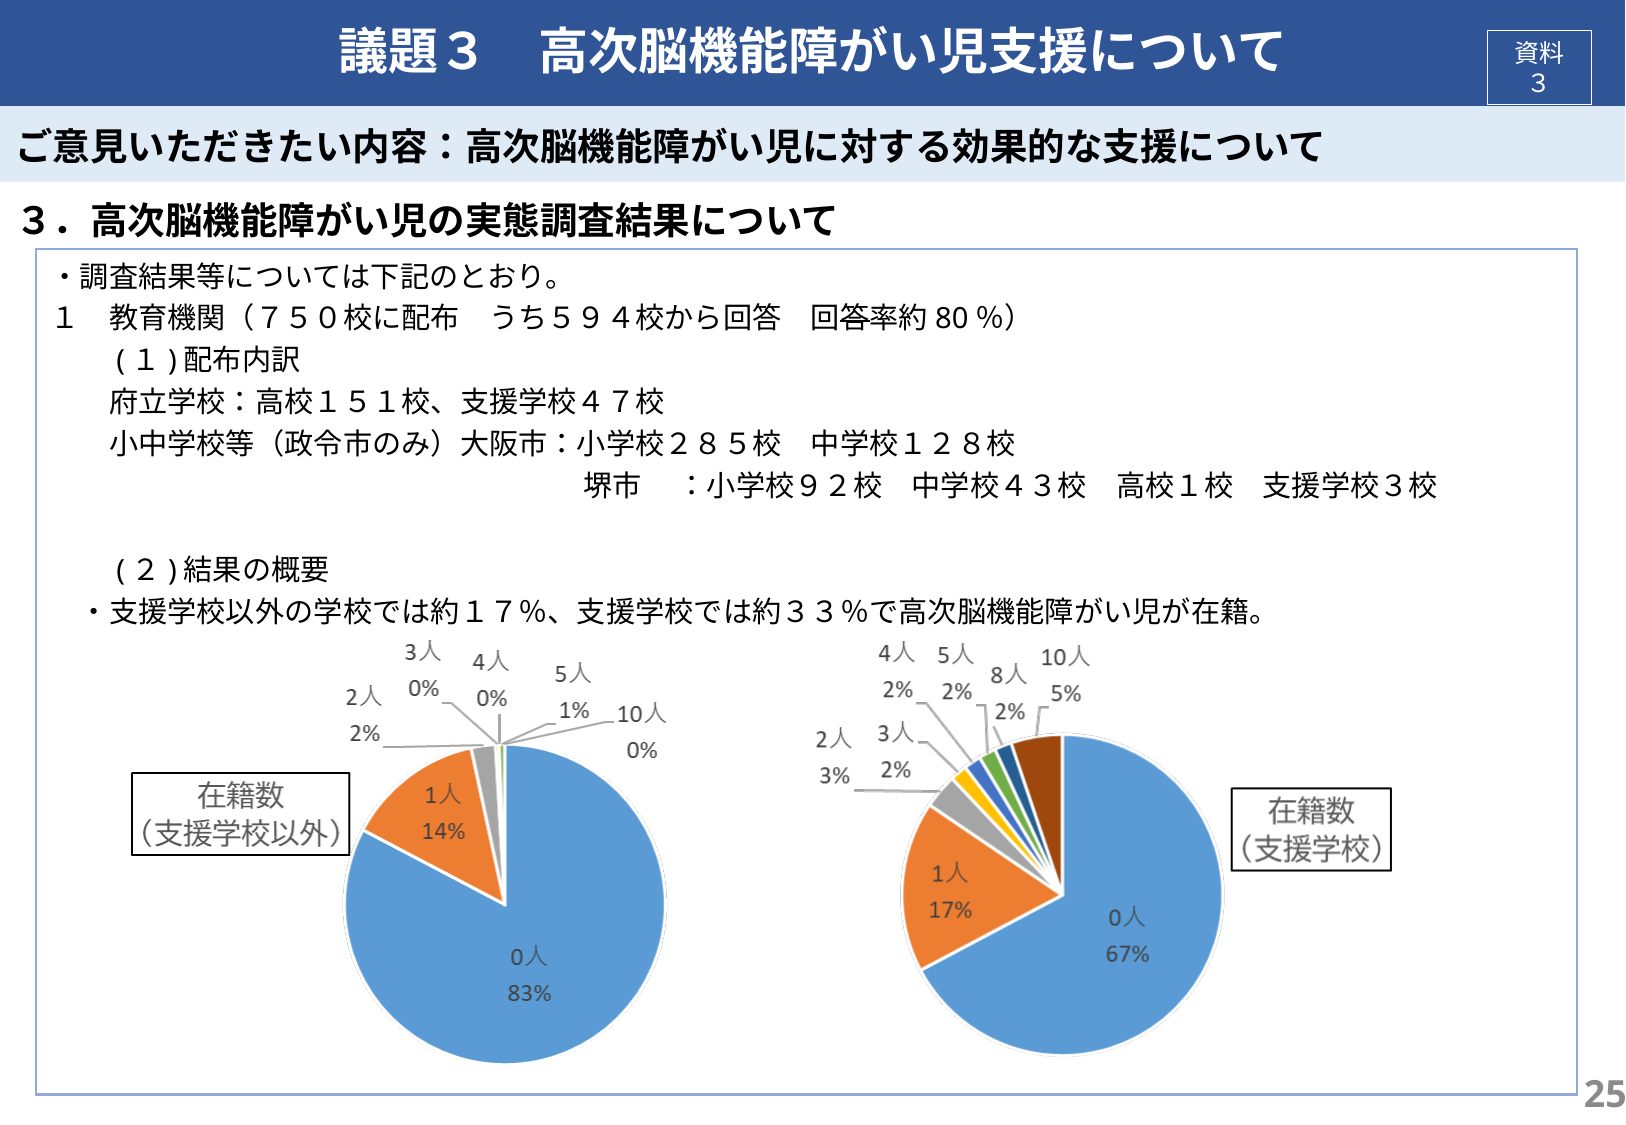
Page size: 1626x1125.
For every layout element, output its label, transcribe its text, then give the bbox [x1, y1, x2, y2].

title 議題３ 高次脳機能障がい児支援について [0, 0, 1625, 106]
list ご意見いただきたい内容：高次脳機能障がい児に対する効果的な支援について ３．高次脳機能障がい児の実態調査結果について [0, 106, 1625, 182]
text_box ・調査結果等については下記のとおり。 １ 教育機関（７５０校に配布 うち５９４校から回答 回答率約80％） (１)配布内訳 府立学校：高校１５１校、支援学校４７校 小中学校等（政令市のみ）大阪市：小学校２８５校 中学校１２８校 堺市 ：小学校９２校 中学校４３校 高校１校 支援学校３校 (２)結果の概要 ・支援学校以外の学校では約１７％、支援学校では約３３％で高次脳機能障がい児が在籍。 [35, 243, 1577, 1125]
text_box 資料３ [1487, 30, 1592, 105]
slide_number 25 [1577, 1062, 1625, 1123]
picture [130, 590, 1437, 1114]
